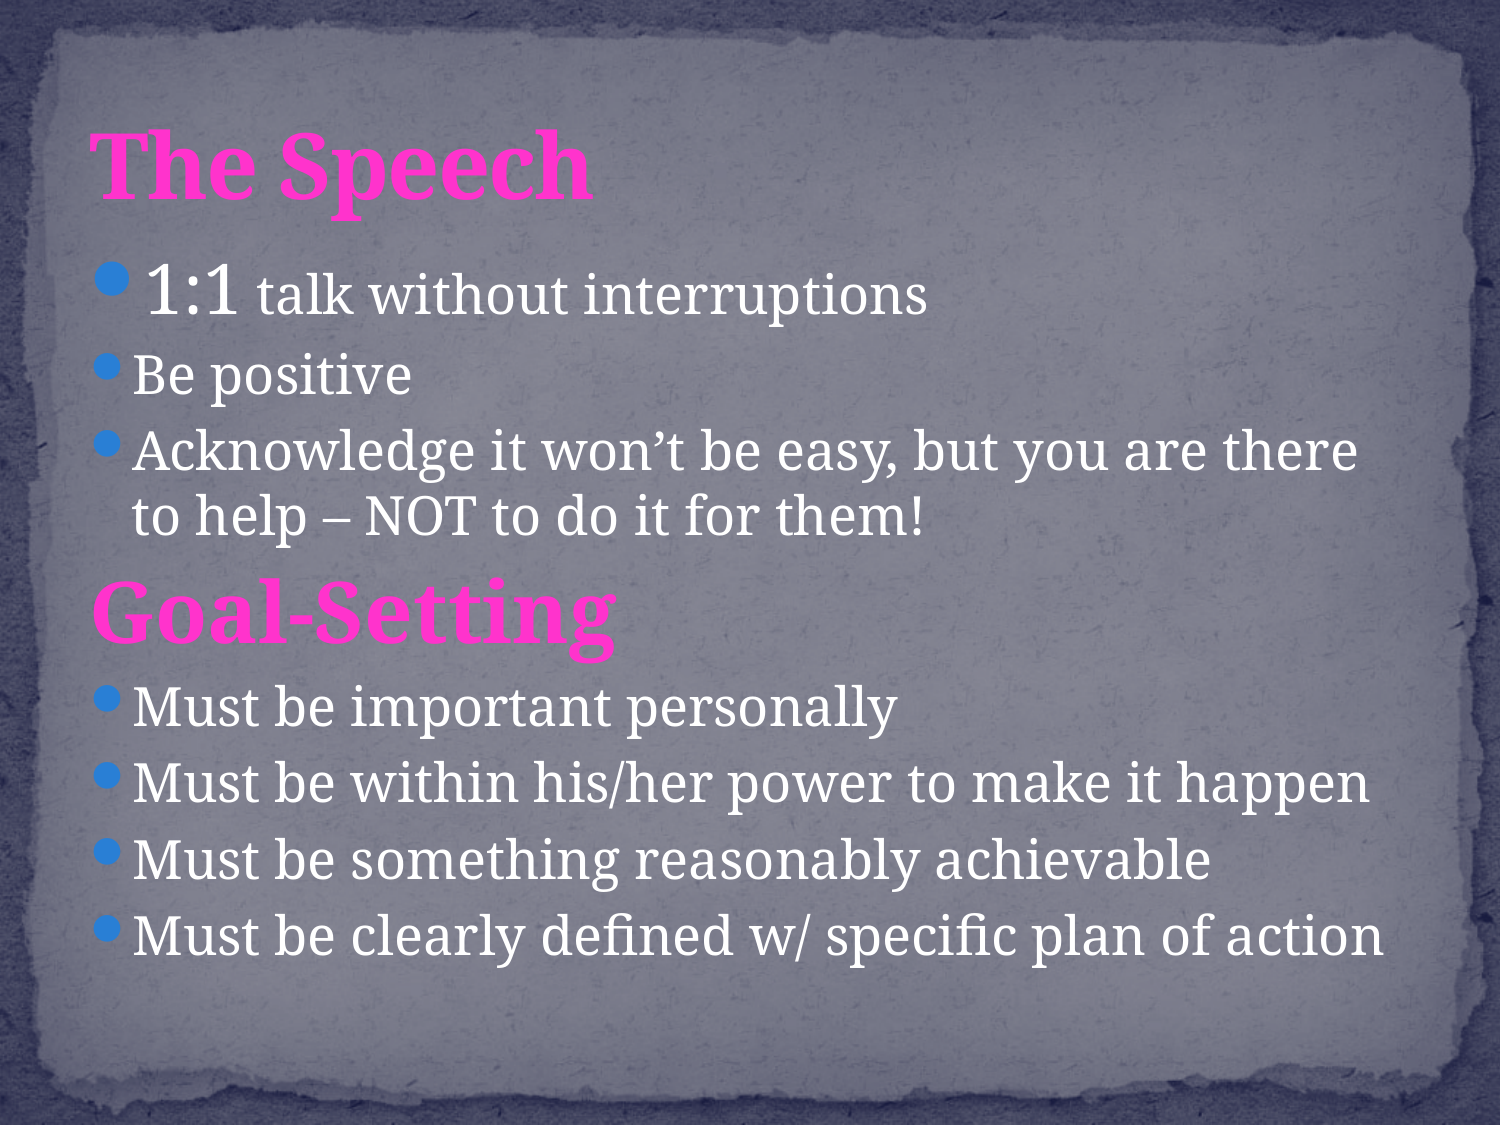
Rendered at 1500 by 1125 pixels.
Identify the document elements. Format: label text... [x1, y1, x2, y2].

title The Speech [74, 24, 1425, 225]
list 1:1 talk without interruptions Be positive Acknowledge it won’t be easy, but you are there to help – NOT to do it for them! Goal-Setting Must be important personally Must be within his/her power to make it happen Must be something reasonably achievable Must be clearly defined w/ specific plan of action [75, 237, 1425, 988]
